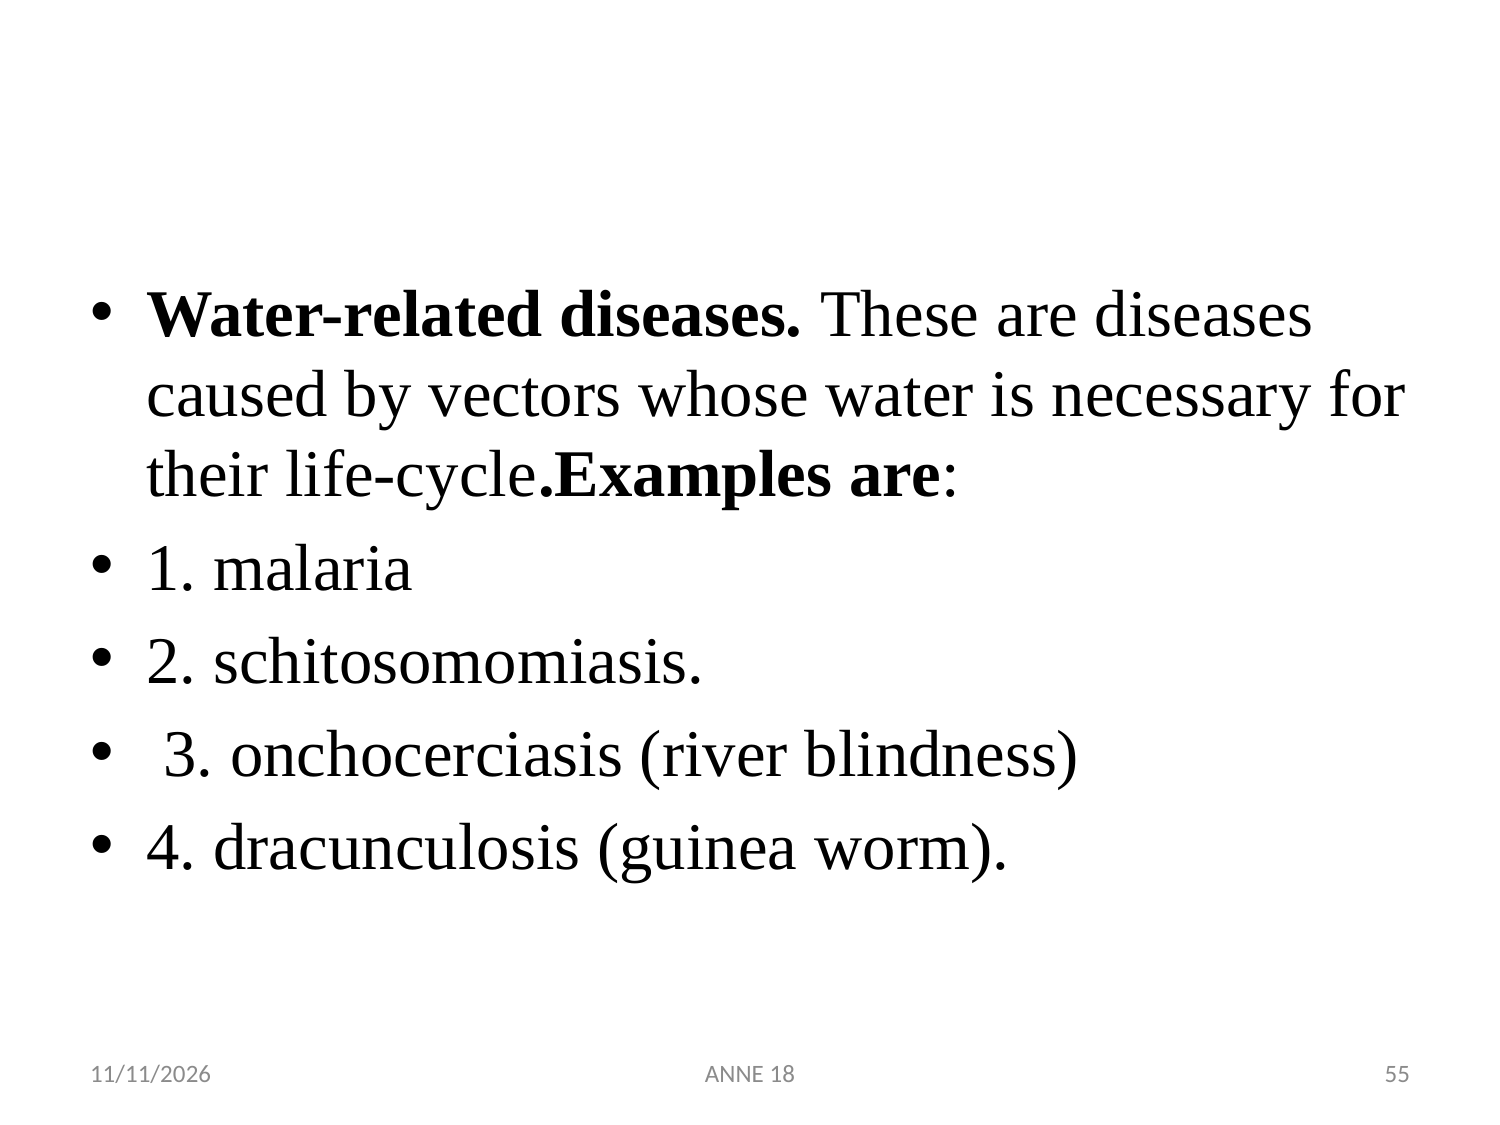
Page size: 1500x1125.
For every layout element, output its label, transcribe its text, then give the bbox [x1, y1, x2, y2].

list Water-related diseases. These are diseases caused by vectors whose water is necessary for their life-cycle.Examples are: 1. malaria 2. schitosomomiasis. 3. onchocerciasis (river blindness) 4. dracunculosis (guinea worm). [75, 262, 1425, 1005]
slide_number 55 [1074, 1042, 1425, 1103]
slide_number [75, 1042, 425, 1103]
footer ANNE 18 [512, 1042, 988, 1103]
